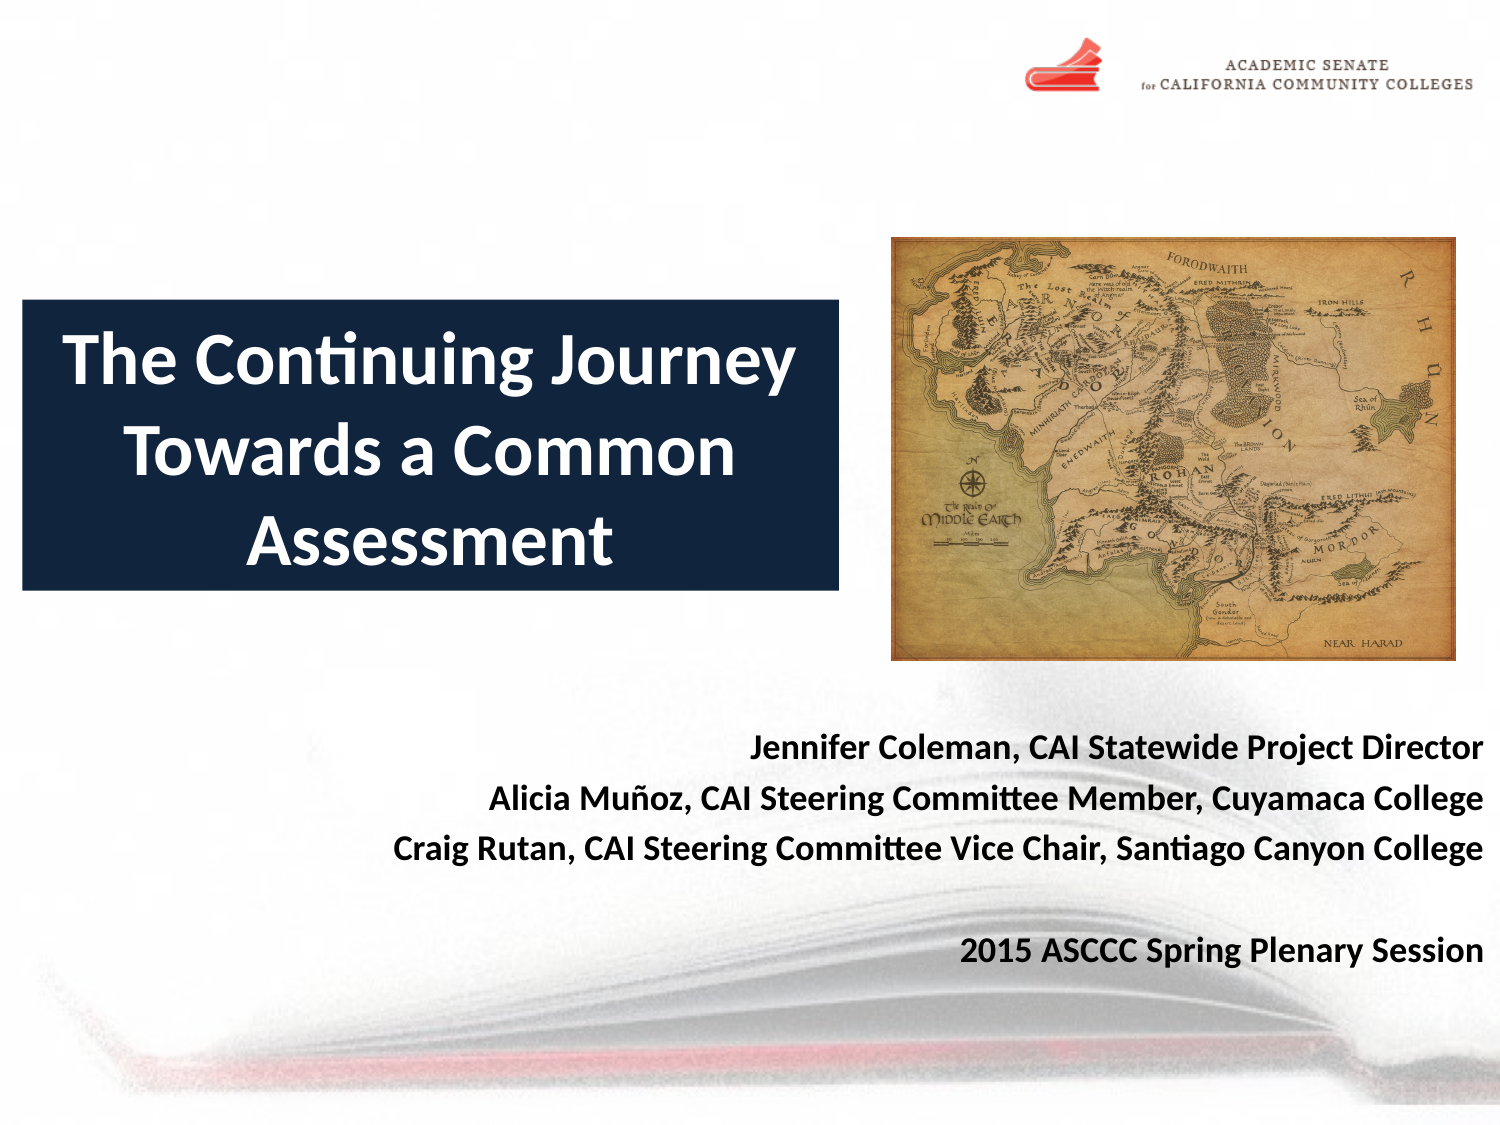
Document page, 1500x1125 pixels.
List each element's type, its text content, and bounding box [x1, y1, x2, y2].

picture [1024, 37, 1474, 92]
picture [891, 237, 1456, 661]
title The Continuing Journey Towards a Common Assessment [22, 299, 839, 591]
subtitle Jennifer Coleman, CAI Statewide Project Director Alicia Muñoz, CAI Steering Committee Member, Cuyamaca College Craig Rutan, CAI Steering Committee Vice Chair, Santiago Canyon College 2015 ASCCC Spring Plenary Session [345, 715, 1500, 982]
